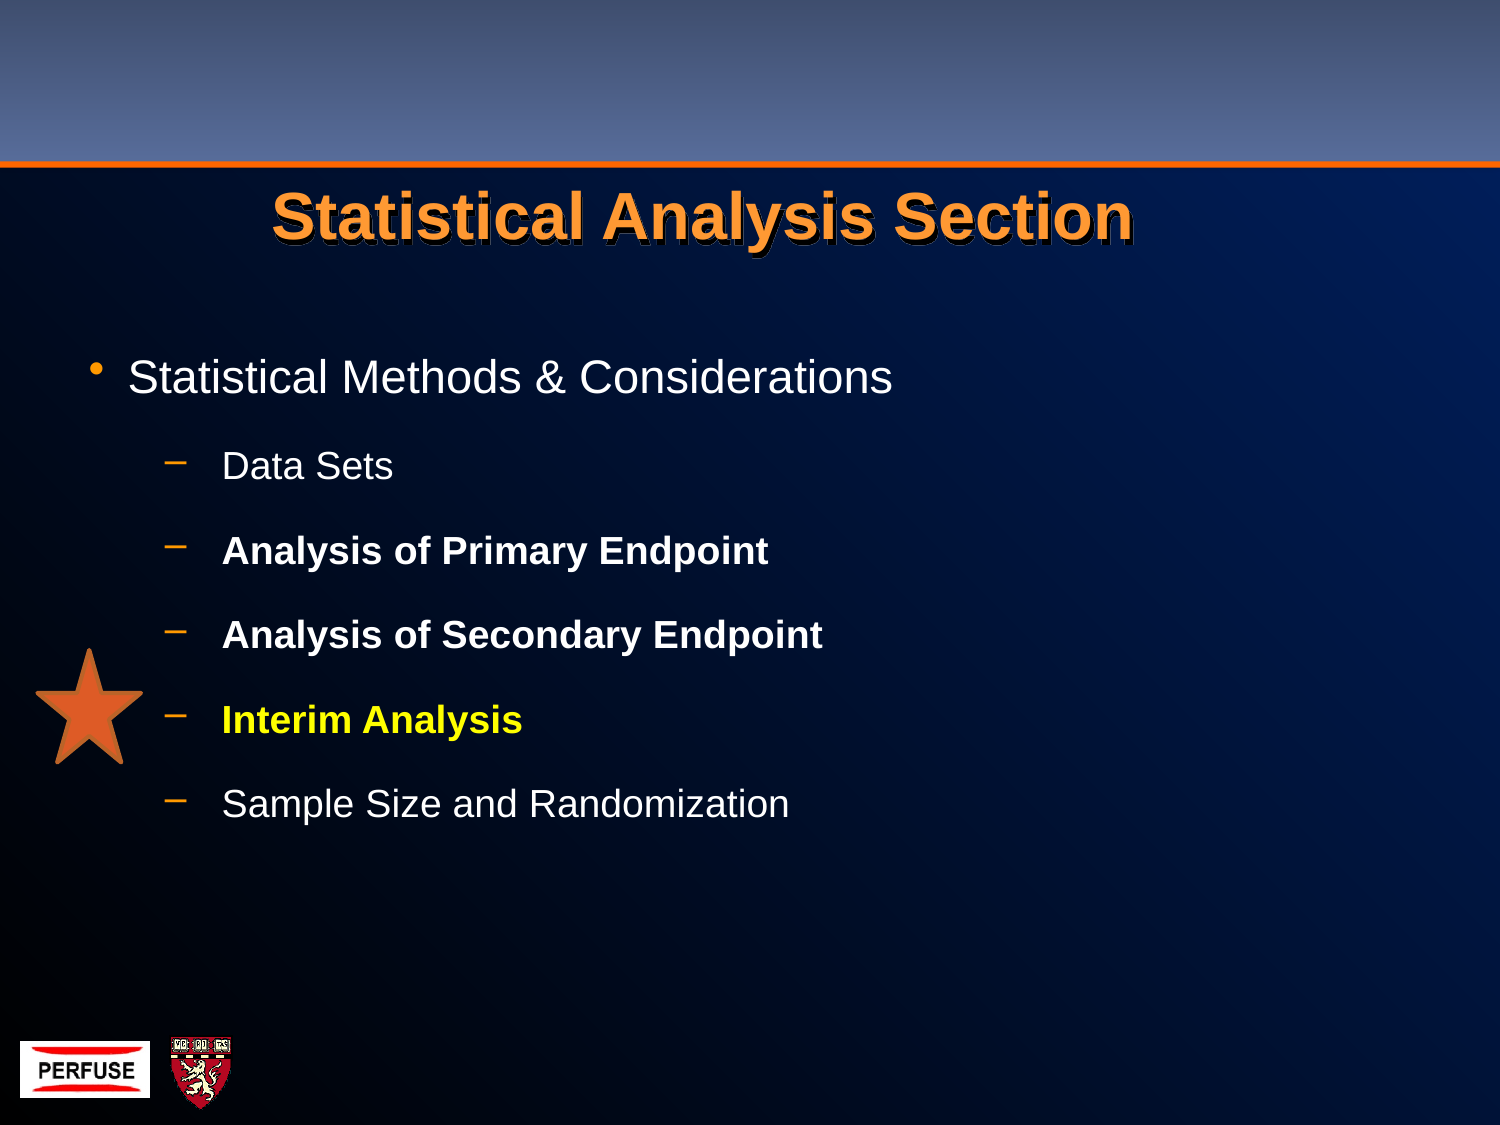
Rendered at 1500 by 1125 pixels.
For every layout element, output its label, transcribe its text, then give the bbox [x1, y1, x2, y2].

text_box [35, 647, 143, 765]
picture [20, 1041, 150, 1098]
title Statistical Analysis Section [112, 125, 1313, 315]
list Statistical Methods & Considerations Data Sets Analysis of Primary Endpoint Analysis of Secondary Endpoint Interim Analysis Sample Size and Randomization [73, 349, 1251, 835]
picture [168, 1034, 234, 1110]
